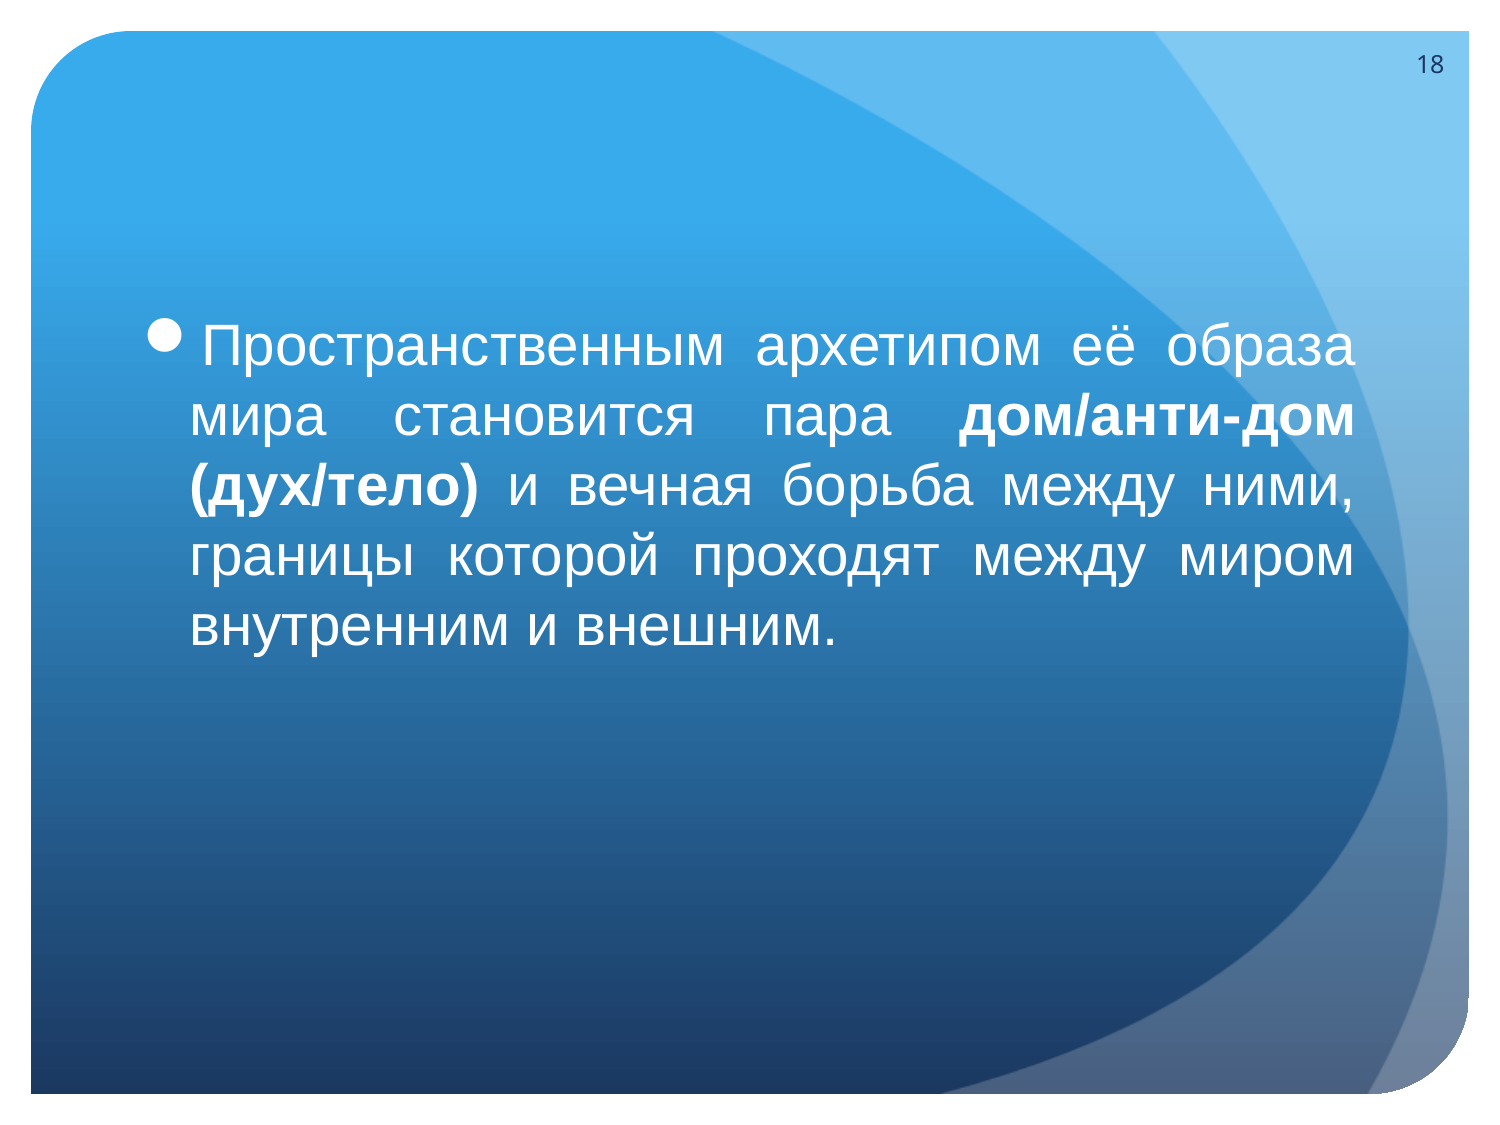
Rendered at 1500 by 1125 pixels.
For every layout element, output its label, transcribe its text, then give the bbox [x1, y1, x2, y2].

list Пространственным архетипом её образа мира становится пара дом/анти-дом (дух/тело) и вечная борьба между ними, границы которой проходят между миром внутренним и внешним. [127, 299, 1372, 991]
slide_number 18 [1378, 36, 1460, 96]
picture [24, 30, 1473, 1094]
